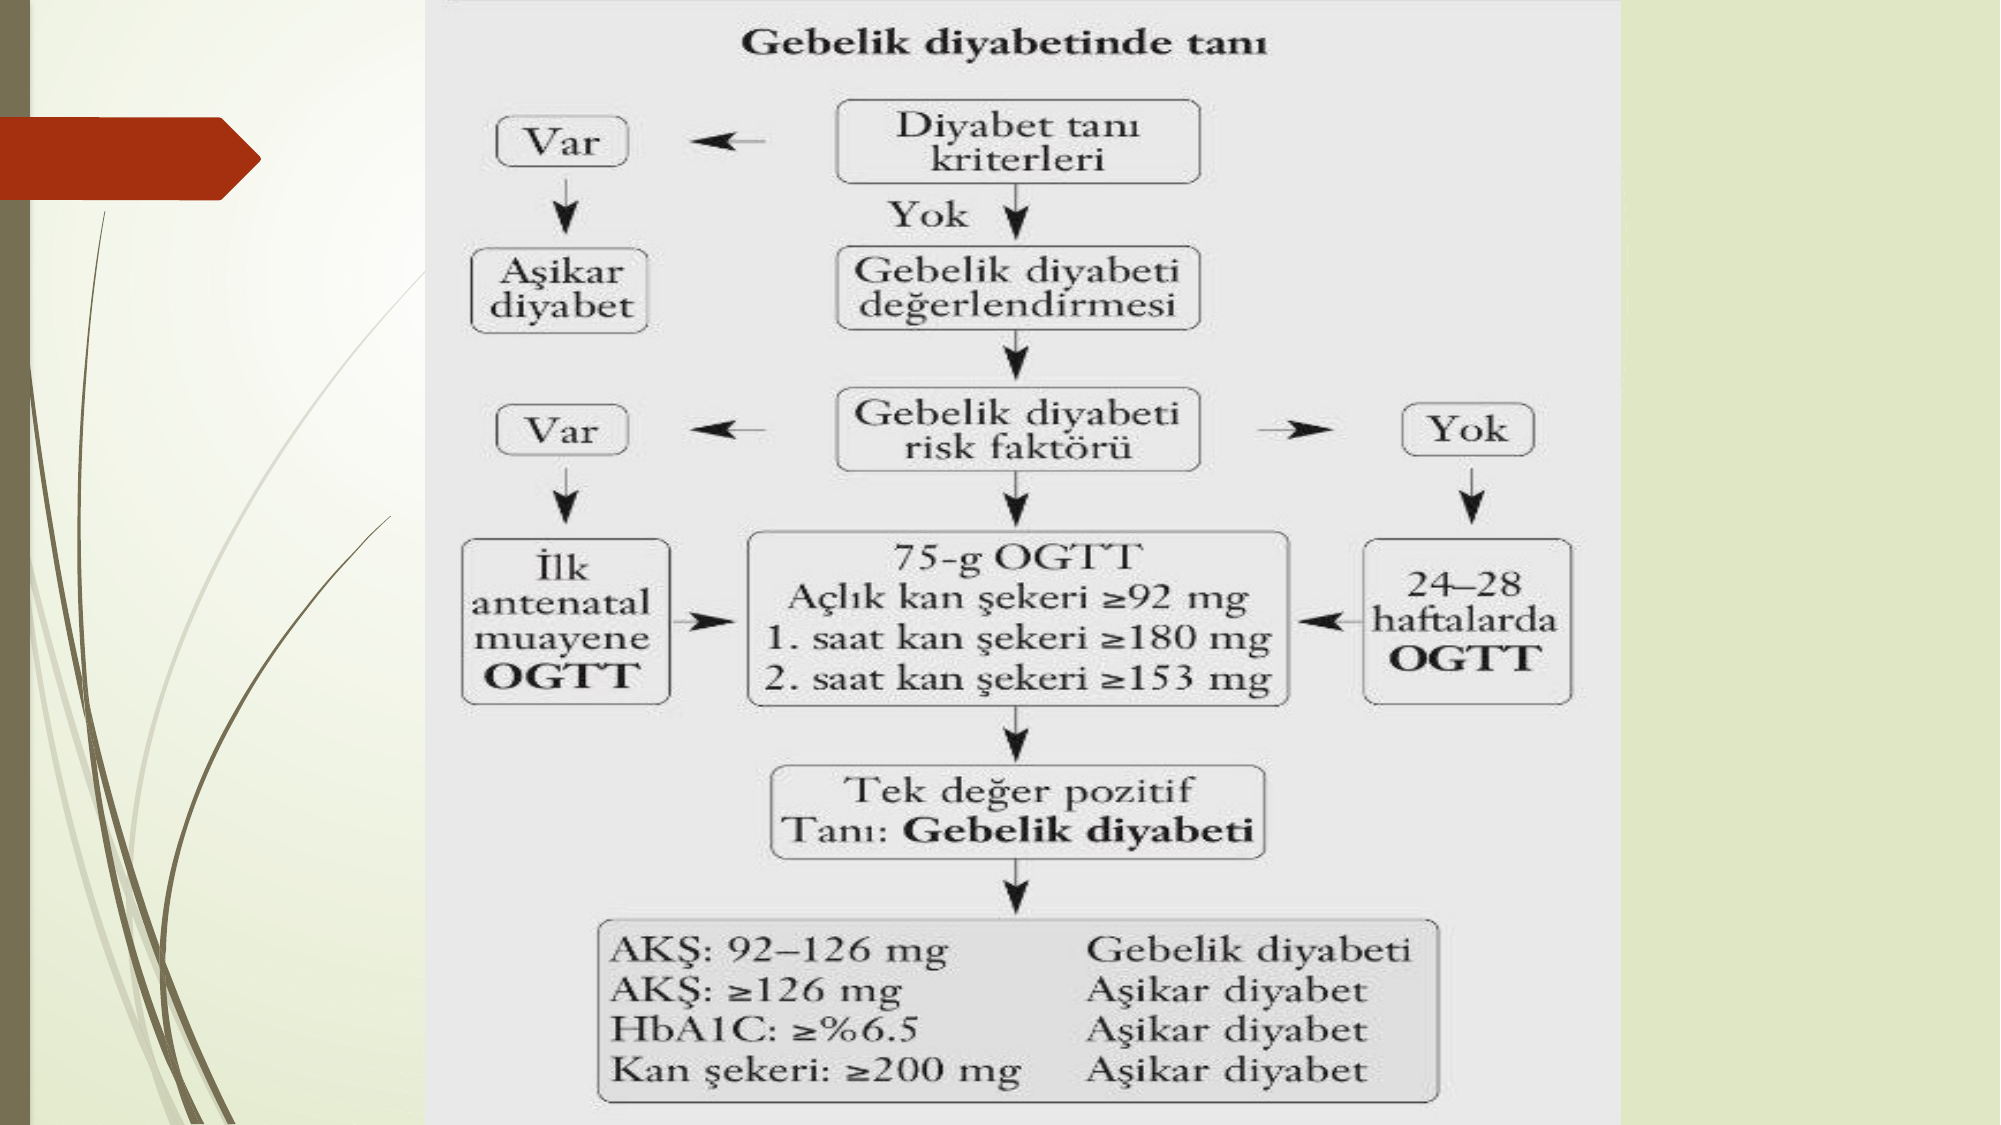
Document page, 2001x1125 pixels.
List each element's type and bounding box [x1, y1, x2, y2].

picture [425, 0, 1622, 1125]
